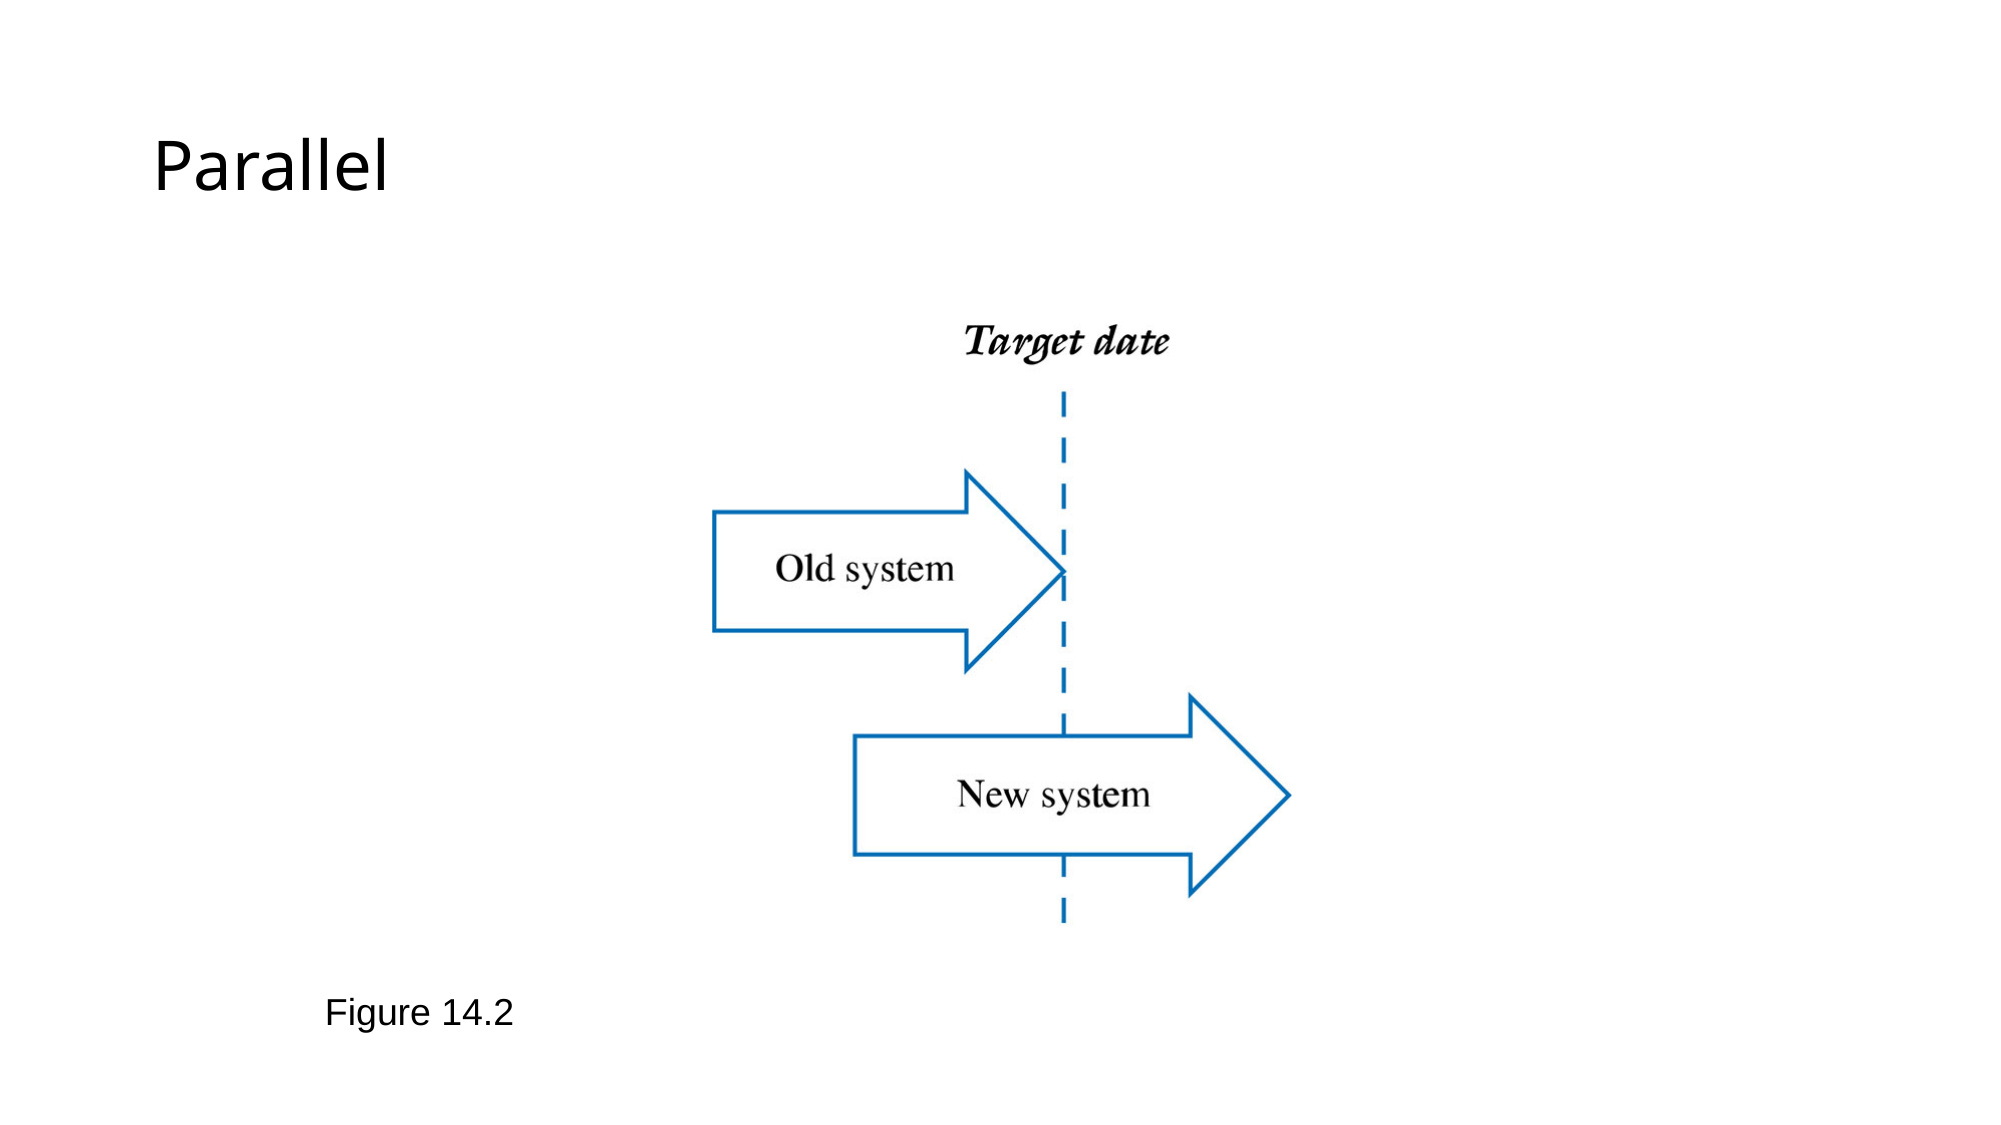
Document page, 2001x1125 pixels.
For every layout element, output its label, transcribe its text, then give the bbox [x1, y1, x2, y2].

picture [712, 324, 1292, 927]
text_box Figure 14.2 [310, 980, 530, 1041]
title Parallel [137, 59, 1863, 278]
